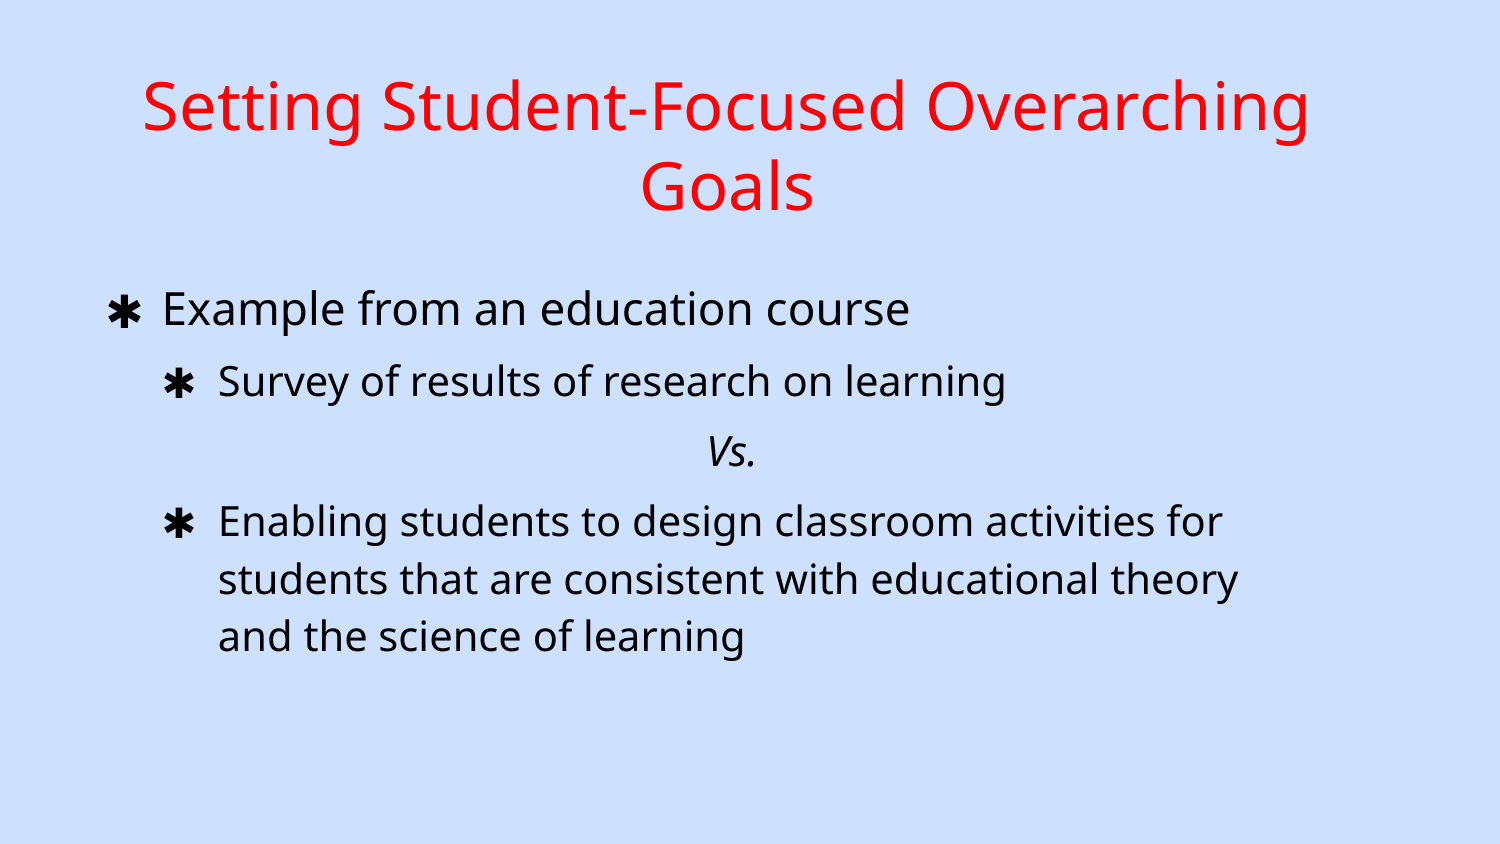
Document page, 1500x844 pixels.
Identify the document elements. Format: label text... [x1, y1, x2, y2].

title Setting Student-Focused Overarching Goals [90, 56, 1366, 186]
list Example from an education course Survey of results of research on learning Vs. Enabling students to design classroom activities for students that are consistent with educational theory and the science of learning [90, 264, 1318, 724]
